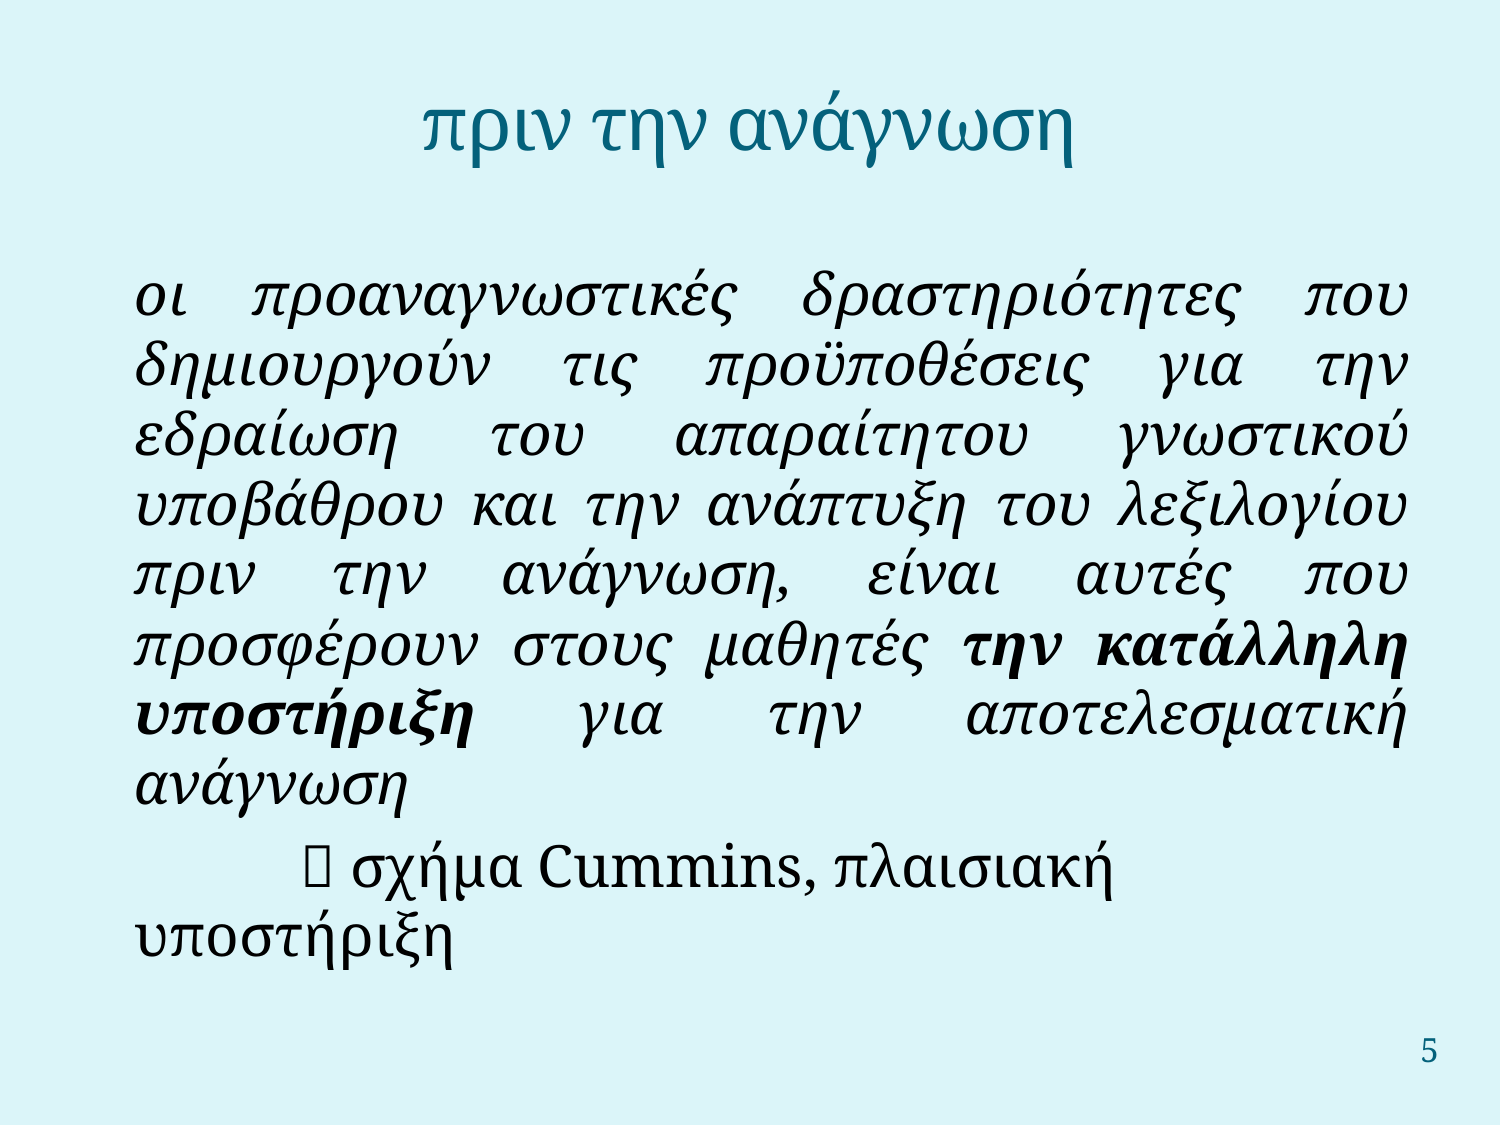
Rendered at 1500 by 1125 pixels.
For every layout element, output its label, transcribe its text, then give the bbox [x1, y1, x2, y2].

list οι προαναγνωστικές δραστηριότητες που δημιουργούν τις προϋποθέσεις για την εδραίωση του απαραίτητου γνωστικού υποβάθρου και την ανάπτυξη του λεξιλογίου πριν την ανάγνωση, είναι αυτές που προσφέρουν στους μαθητές την κατάλληλη υποστήριξη για την αποτελεσματική ανάγνωση  σχήμα Cummins, πλαισιακή υποστήριξη [75, 249, 1425, 1000]
slide_number 5 [1379, 1014, 1480, 1089]
title πριν την ανάγνωση [74, 24, 1425, 173]
